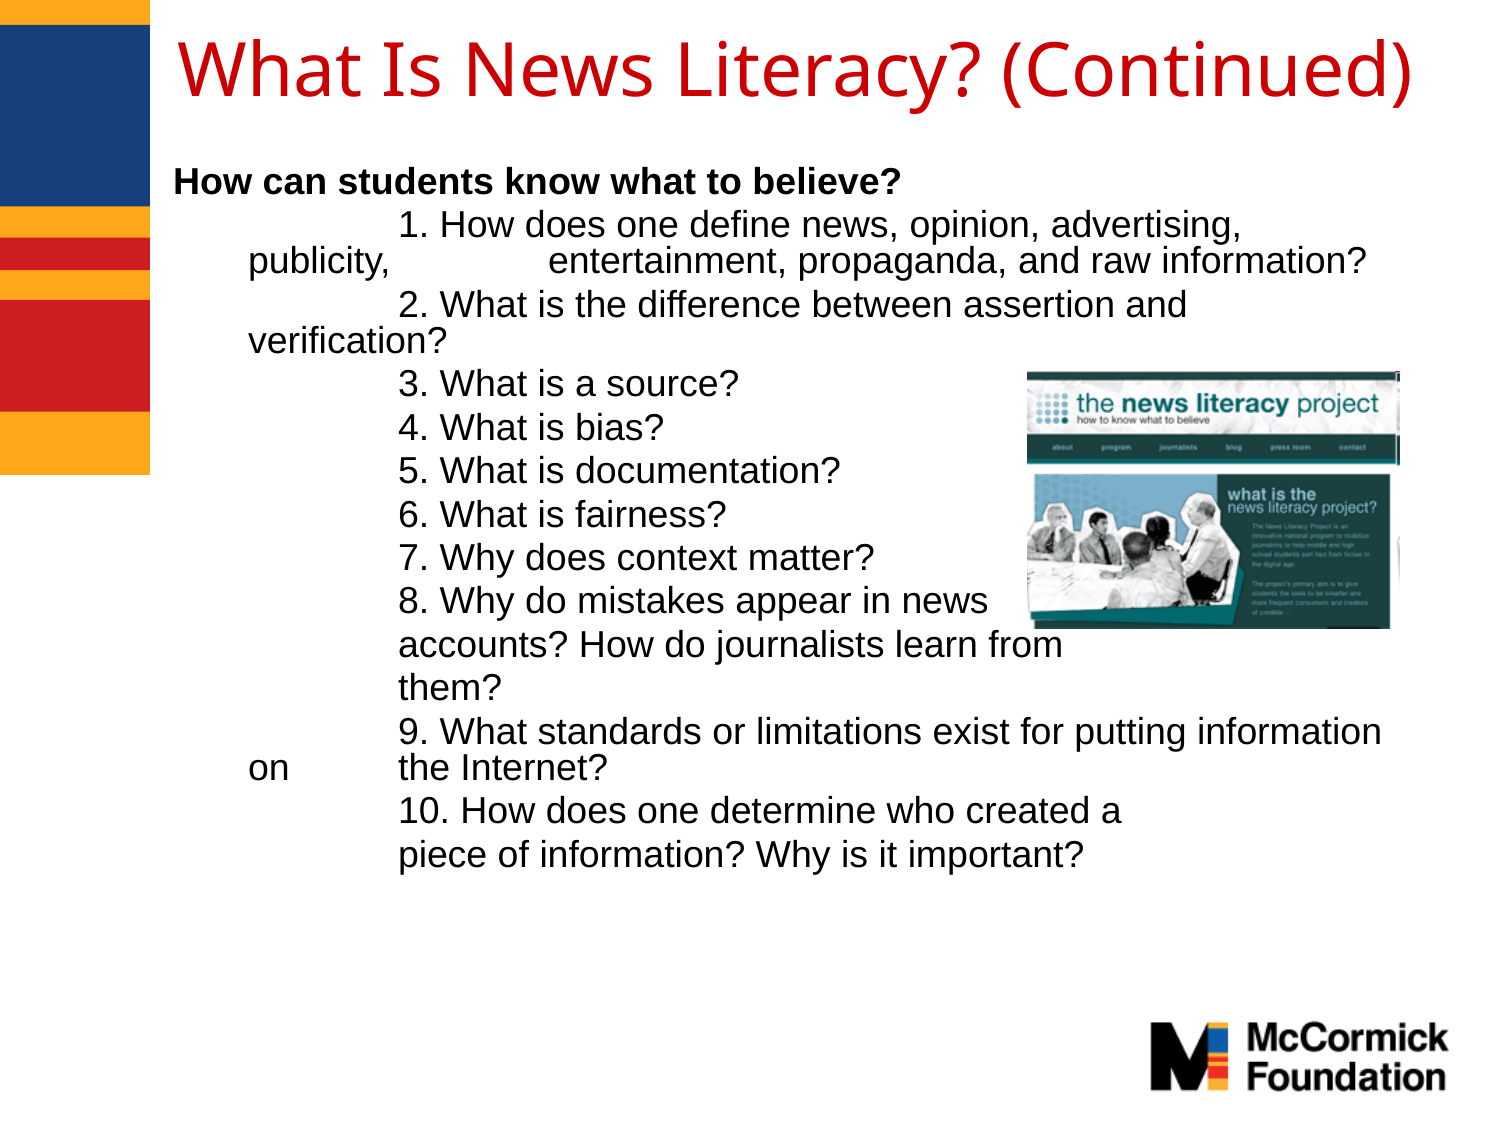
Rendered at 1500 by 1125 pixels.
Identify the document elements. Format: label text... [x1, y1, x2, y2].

text_box How can students know what to believe? 1. How does one define news, opinion, advertising, publicity, entertainment, propaganda, and raw information? 2. What is the difference between assertion and verification? 3. What is a source? 4. What is bias? 5. What is documentation? 6. What is fairness? 7. Why does context matter? 8. Why do mistakes appear in news accounts? How do journalists learn from them? 9. What standards or limitations exist for putting information on the Internet? 10. How does one determine who created a piece of information? Why is it important? [158, 105, 1403, 930]
picture [1150, 1017, 1449, 1100]
list [58, 240, 1131, 1083]
title What Is News Literacy? (Continued) [162, 0, 1451, 133]
picture [1027, 371, 1400, 629]
